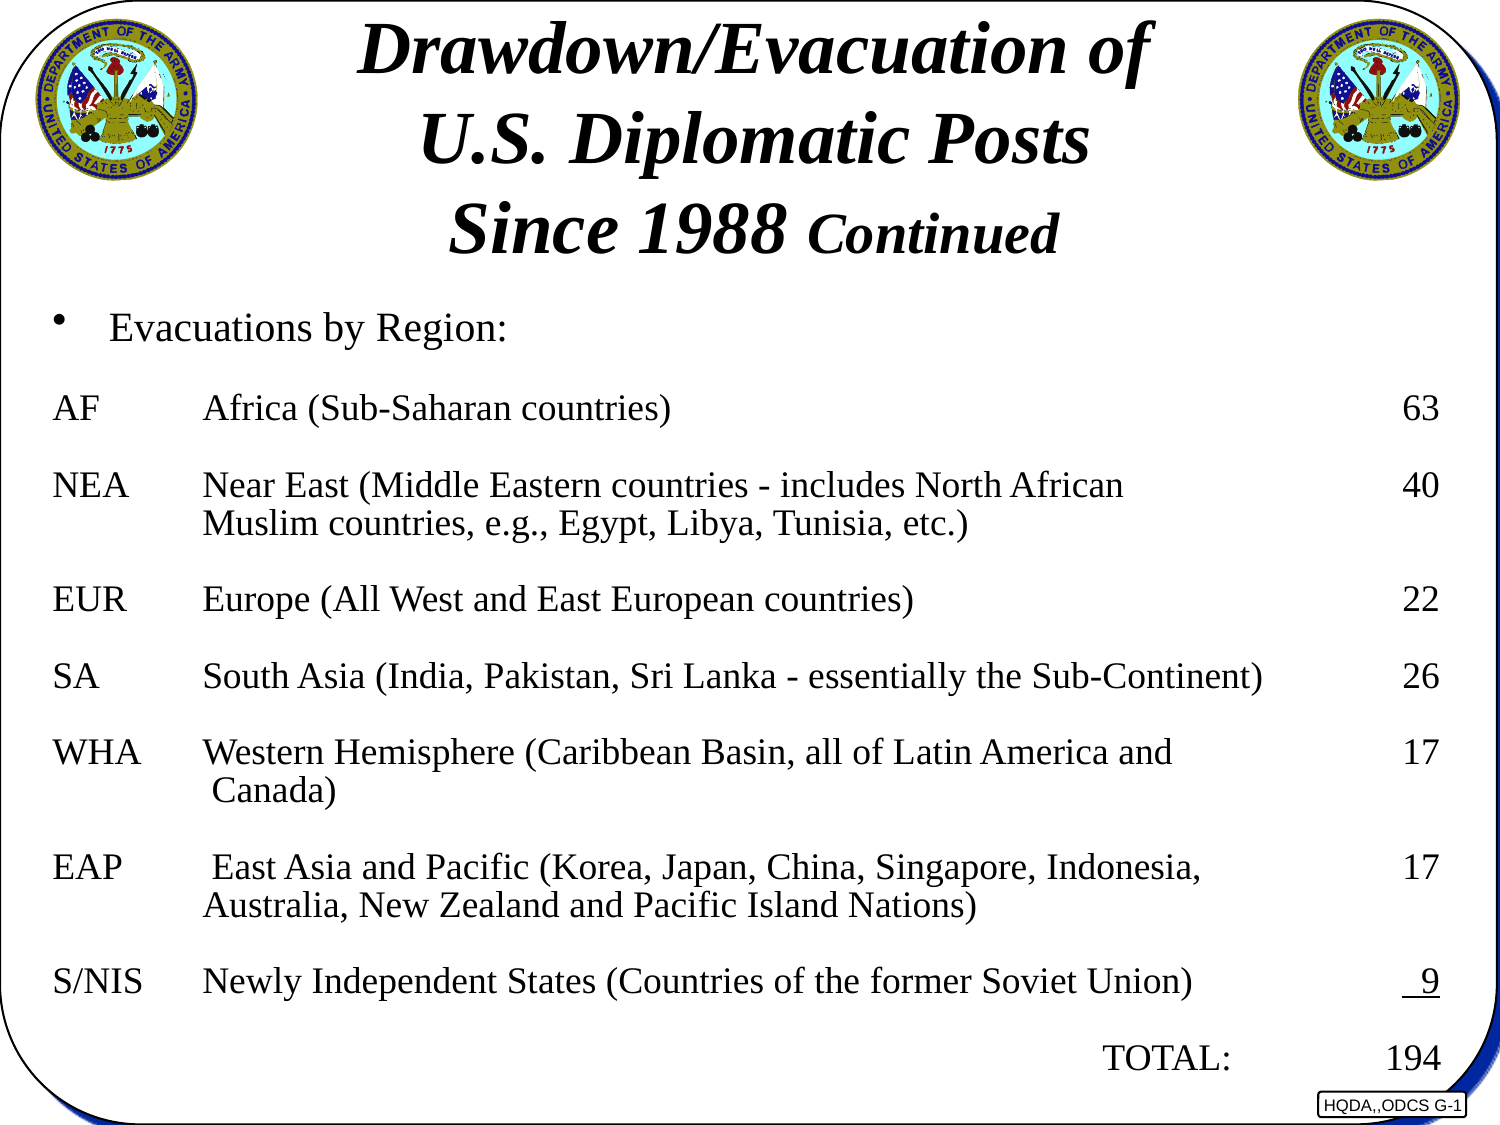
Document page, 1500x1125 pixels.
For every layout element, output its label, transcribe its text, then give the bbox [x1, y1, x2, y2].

text_box Drawdown/Evacuation of U.S. Diplomatic Posts Since 1988 Continued [342, 0, 1167, 277]
text_box Evacuations by Region: AF Africa (Sub-Saharan countries) 63 NEA Near East (Middle Eastern countries - includes North African 40 Muslim countries, e.g., Egypt, Libya, Tunisia, etc.) EUR Europe (All West and East European countries) 22 SA South Asia (India, Pakistan, Sri Lanka - essentially the Sub-Continent) 26 WHA Western Hemisphere (Caribbean Basin, all of Latin America and 17 Canada) EAP East Asia and Pacific (Korea, Japan, China, Singapore, Indonesia, 17 Australia, New Zealand and Pacific Island Nations) S/NIS Newly Independent States (Countries of the former Soviet Union) 9 TOTAL: 194 [37, 299, 1500, 1086]
